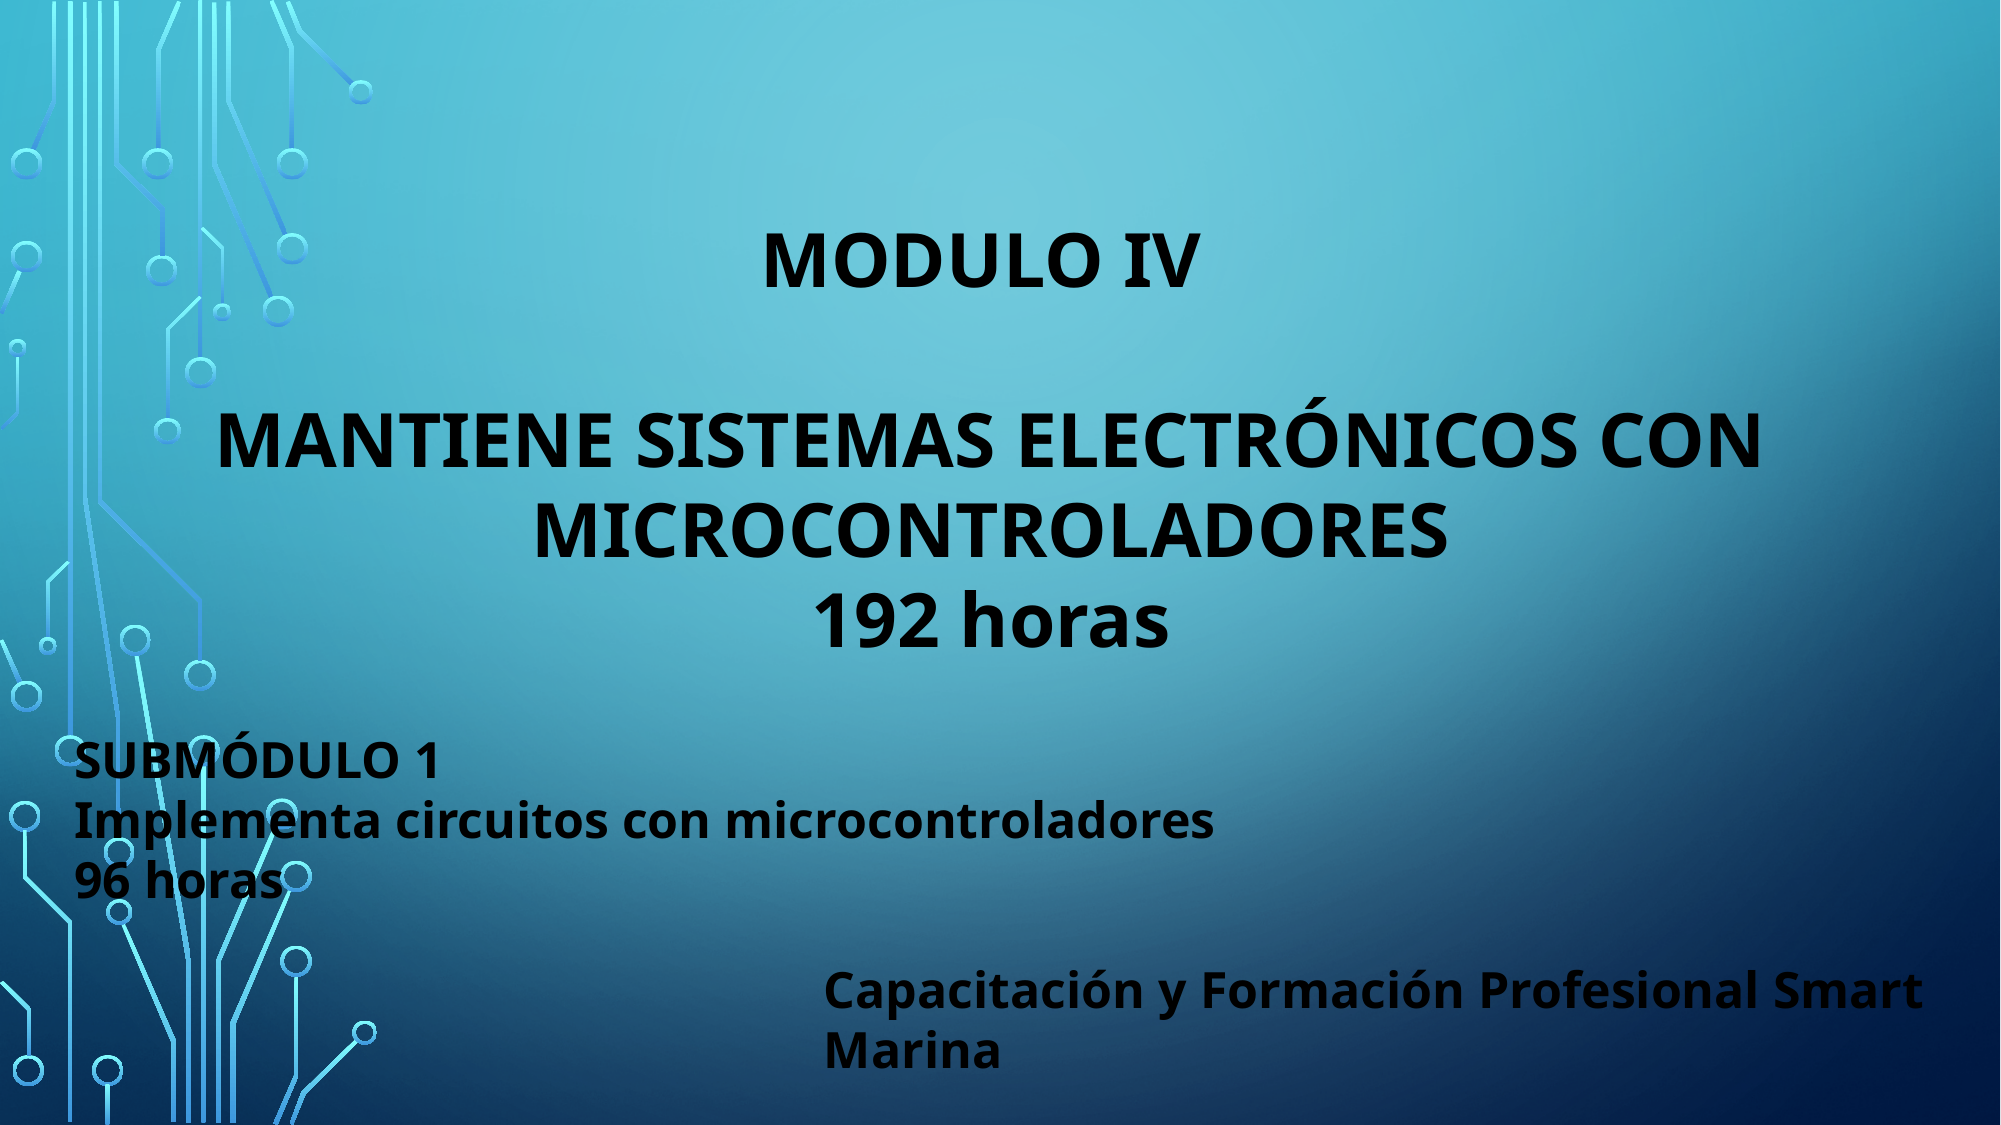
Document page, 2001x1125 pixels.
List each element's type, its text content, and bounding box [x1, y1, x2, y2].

text_box MODULO IV MANTIENE SISTEMAS ELECTRÓNICOS CON MICROCONTROLADORES 192 horas [59, 205, 1923, 671]
text_box SUBMÓDULO 1 Implementa circuitos con microcontroladores 96 horas [59, 720, 1250, 916]
text_box Capacitación y Formación Profesional Smart Marina [809, 951, 1941, 1087]
